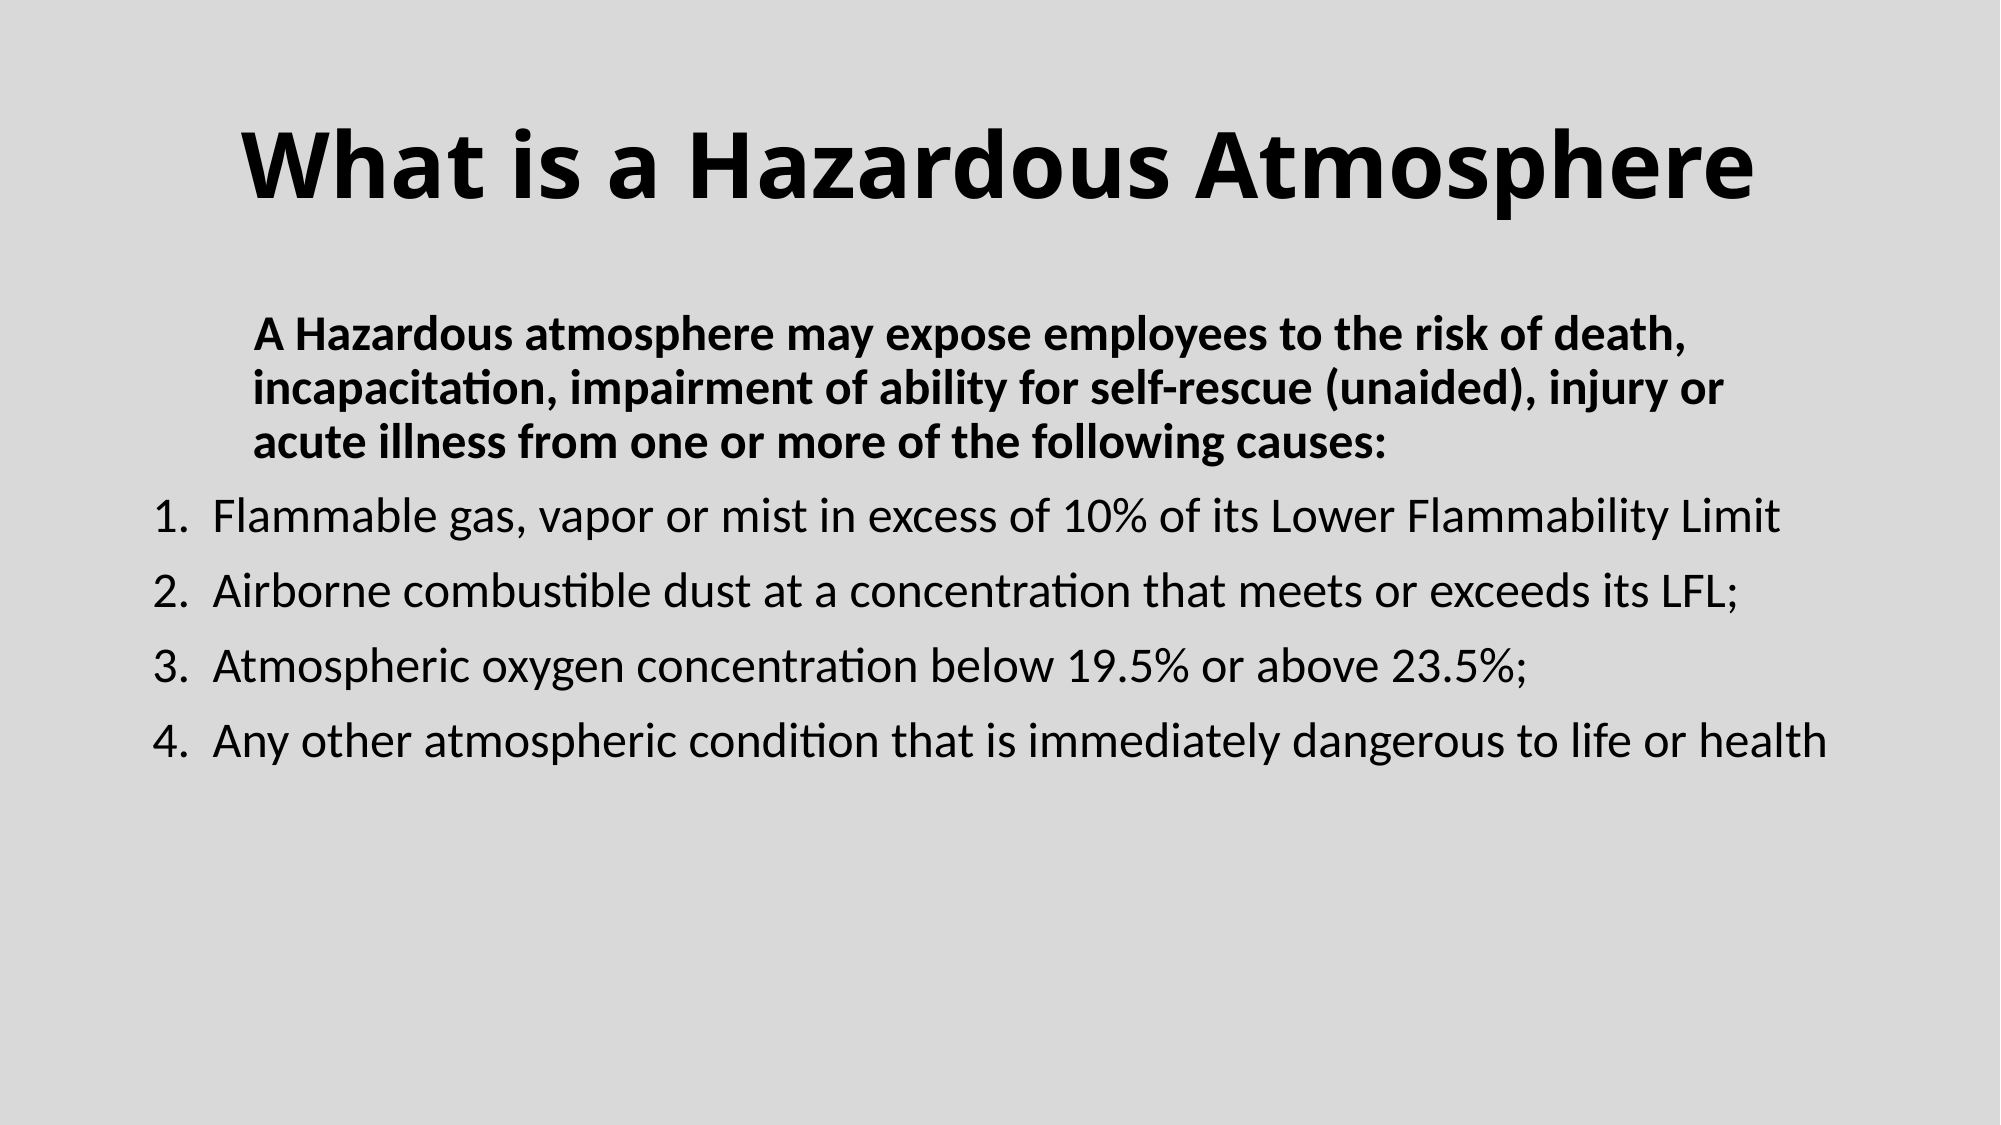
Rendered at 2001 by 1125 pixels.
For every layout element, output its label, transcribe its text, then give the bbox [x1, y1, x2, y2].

list A Hazardous atmosphere may expose employees to the risk of death, incapacitation, impairment of ability for self-rescue (unaided), injury or acute illness from one or more of the following causes: 1. Flammable gas, vapor or mist in excess of 10% of its Lower Flammability Limit 2. Airborne combustible dust at a concentration that meets or exceeds its LFL; 3. Atmospheric oxygen concentration below 19.5% or above 23.5%; 4. Any other atmospheric condition that is immediately dangerous to life or health [137, 299, 1863, 1014]
title What is a Hazardous Atmosphere [137, 59, 1863, 278]
